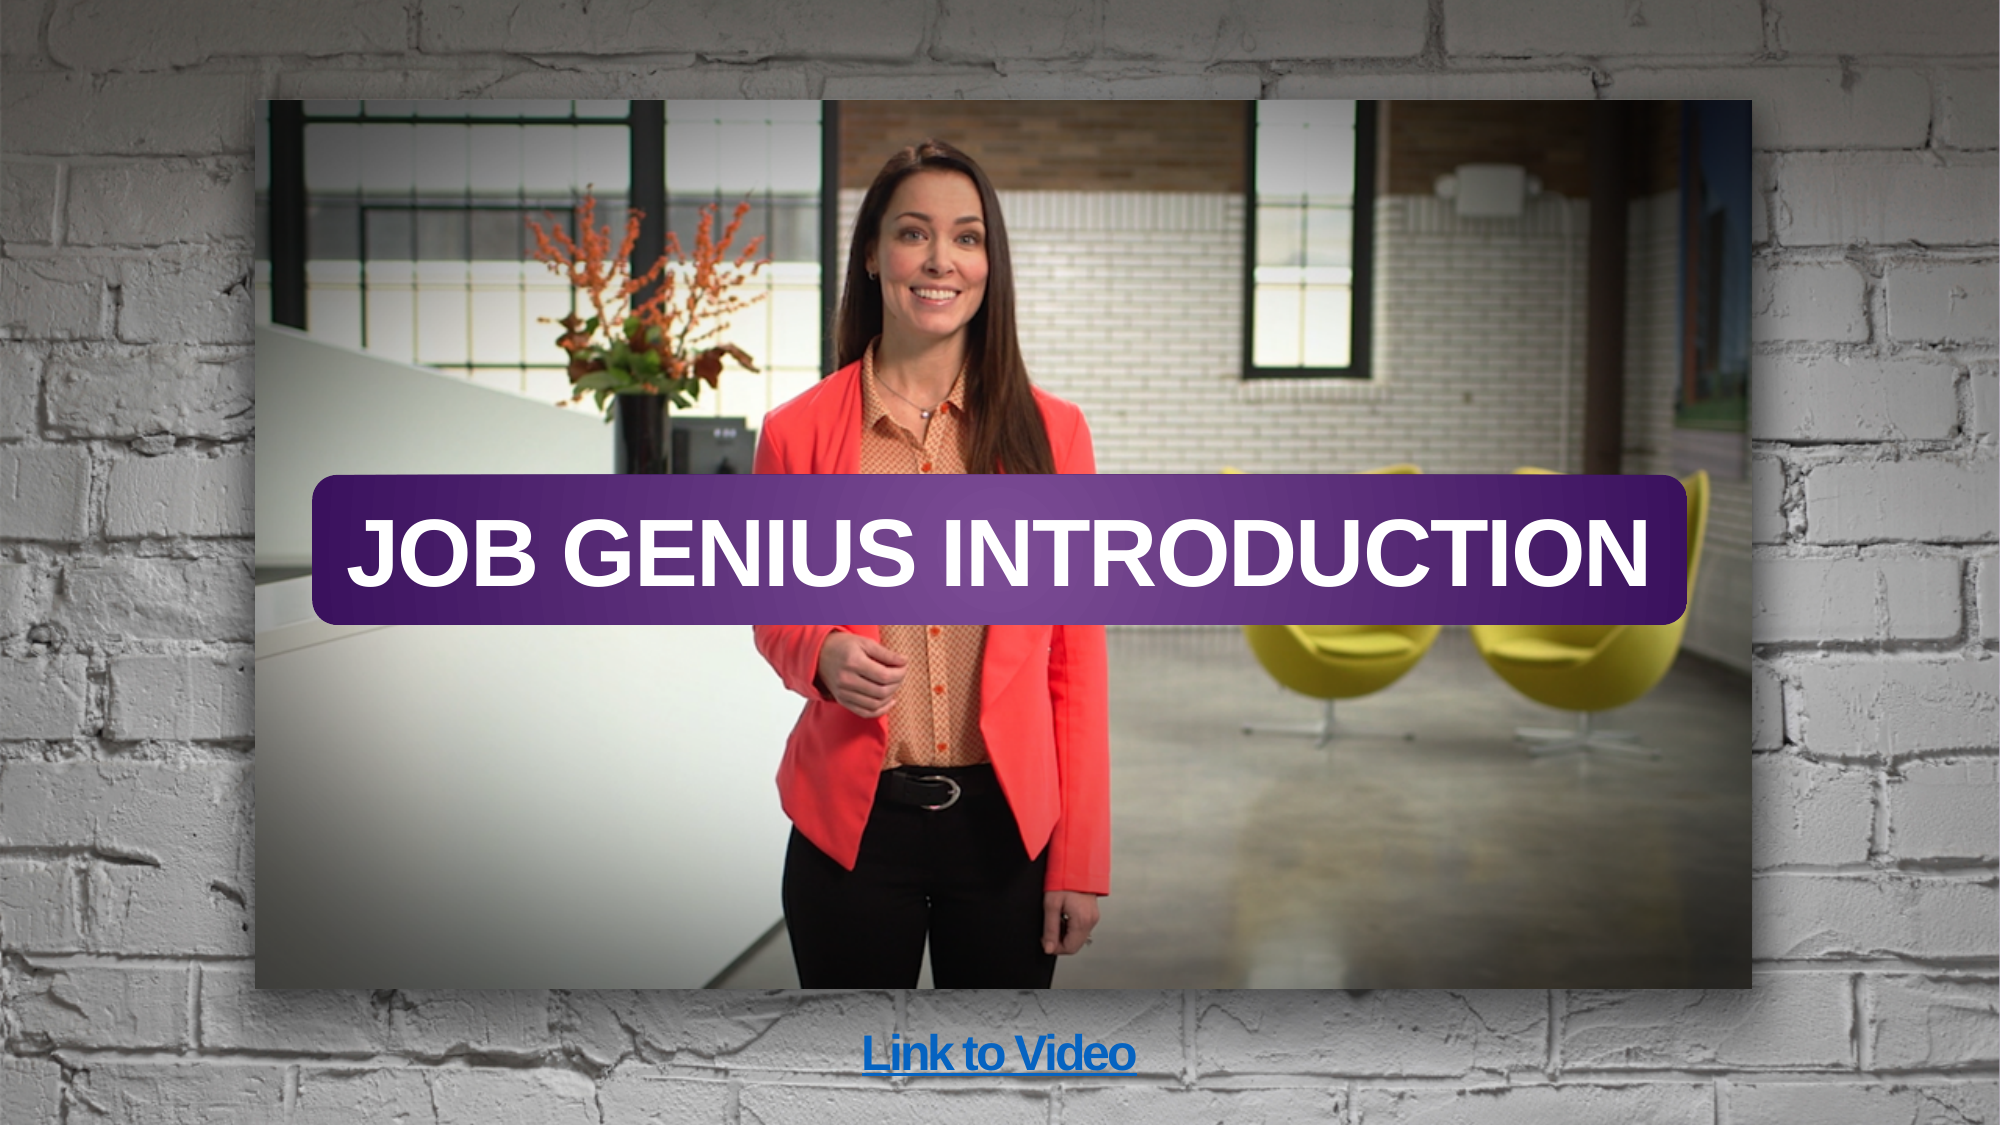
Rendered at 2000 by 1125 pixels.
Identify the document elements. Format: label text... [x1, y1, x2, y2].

picture [0, 0, 2000, 1125]
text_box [136, 474, 1863, 635]
text_box Link to Video [137, 912, 1863, 1125]
